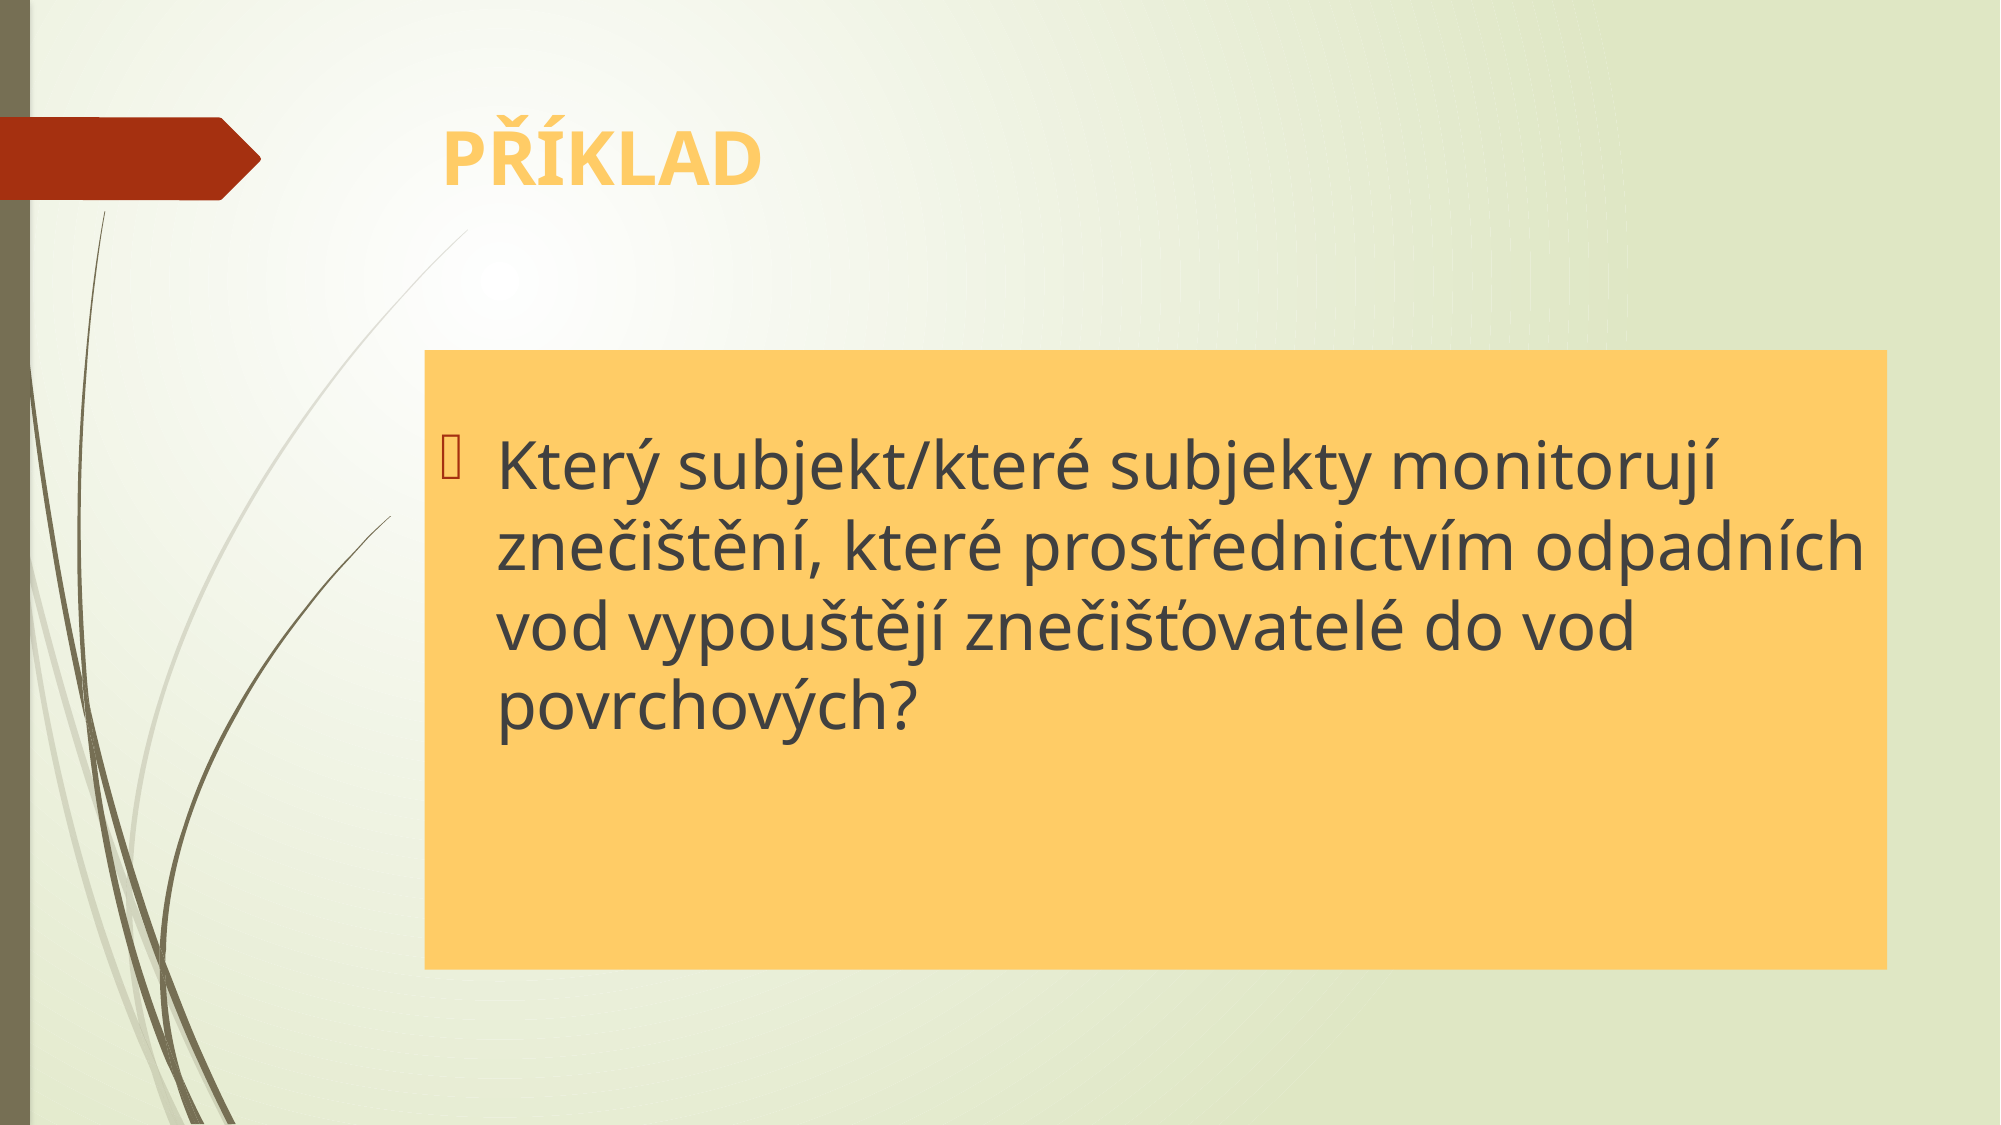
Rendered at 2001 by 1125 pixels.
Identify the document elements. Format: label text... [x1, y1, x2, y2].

title PŘÍKLAD [425, 102, 1888, 313]
list Který subjekt/které subjekty monitorují znečištění, které prostřednictvím odpadních vod vypouštějí znečišťovatelé do vod povrchových? [424, 350, 1888, 970]
